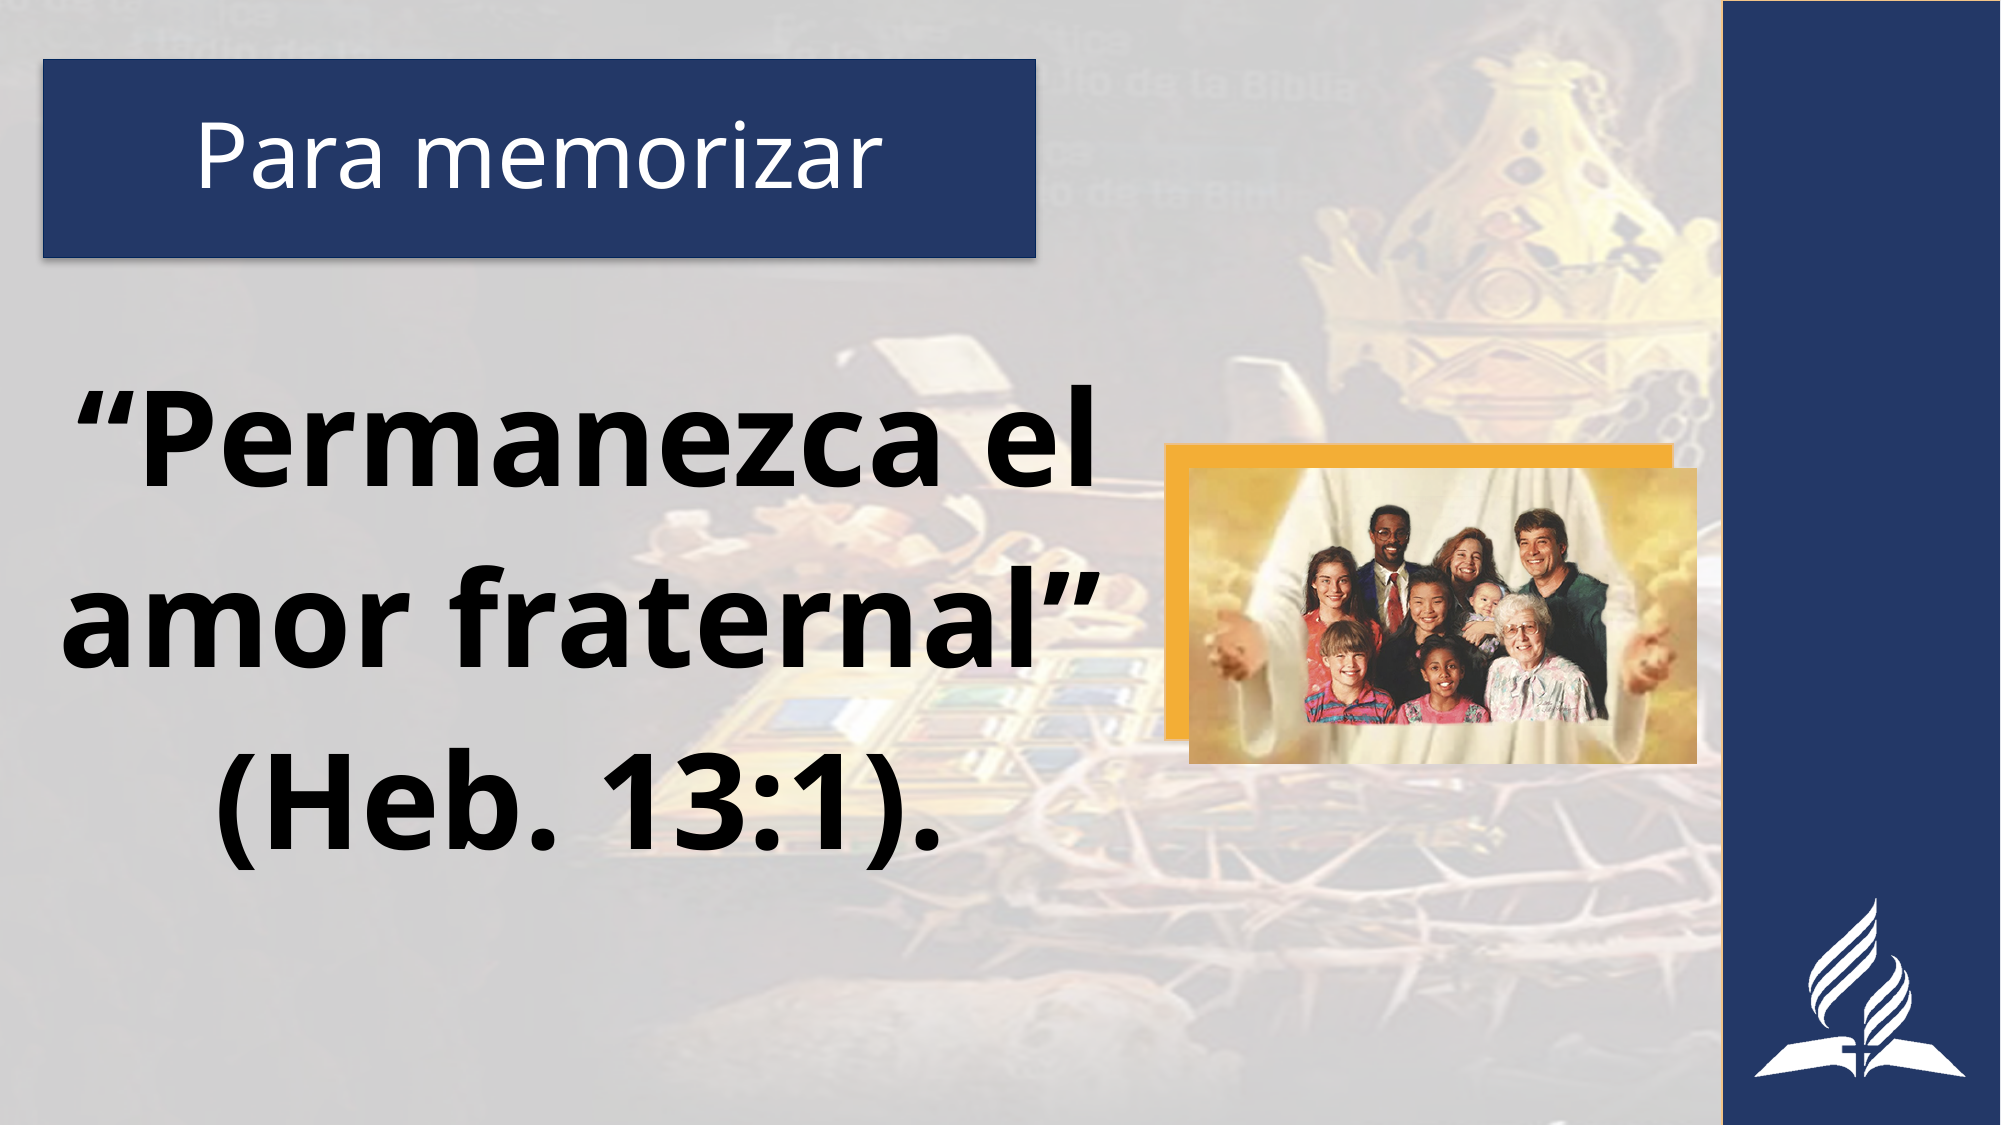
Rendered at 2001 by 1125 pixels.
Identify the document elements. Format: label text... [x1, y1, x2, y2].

text_box [1164, 443, 1674, 741]
picture [1722, 867, 2000, 1125]
title Para memorizar [43, 59, 1036, 258]
picture [1188, 467, 1697, 764]
